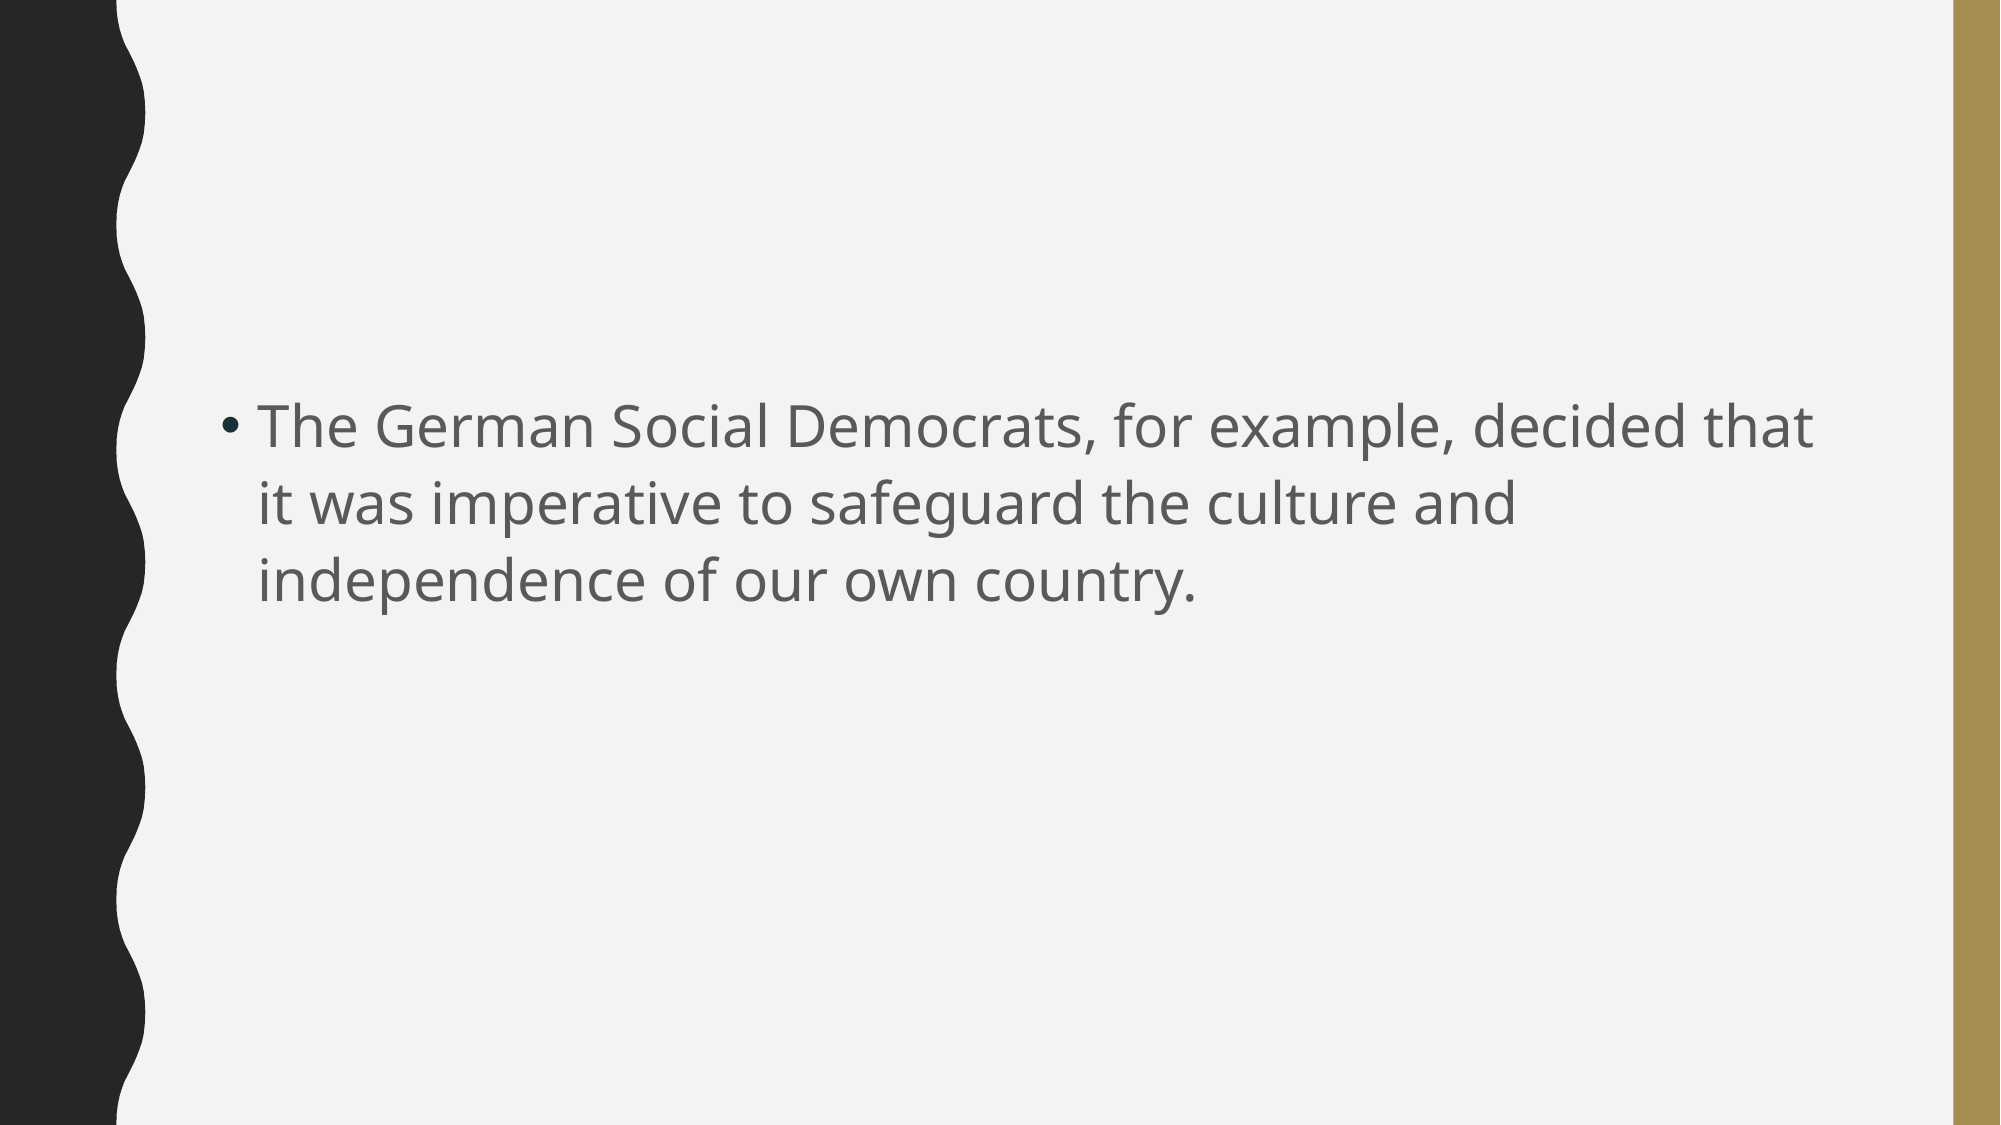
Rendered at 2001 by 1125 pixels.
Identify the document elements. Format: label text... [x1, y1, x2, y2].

list The German Social Democrats, for example, decided that it was imperative to safeguard the culture and independence of our own country. [205, 375, 1875, 965]
